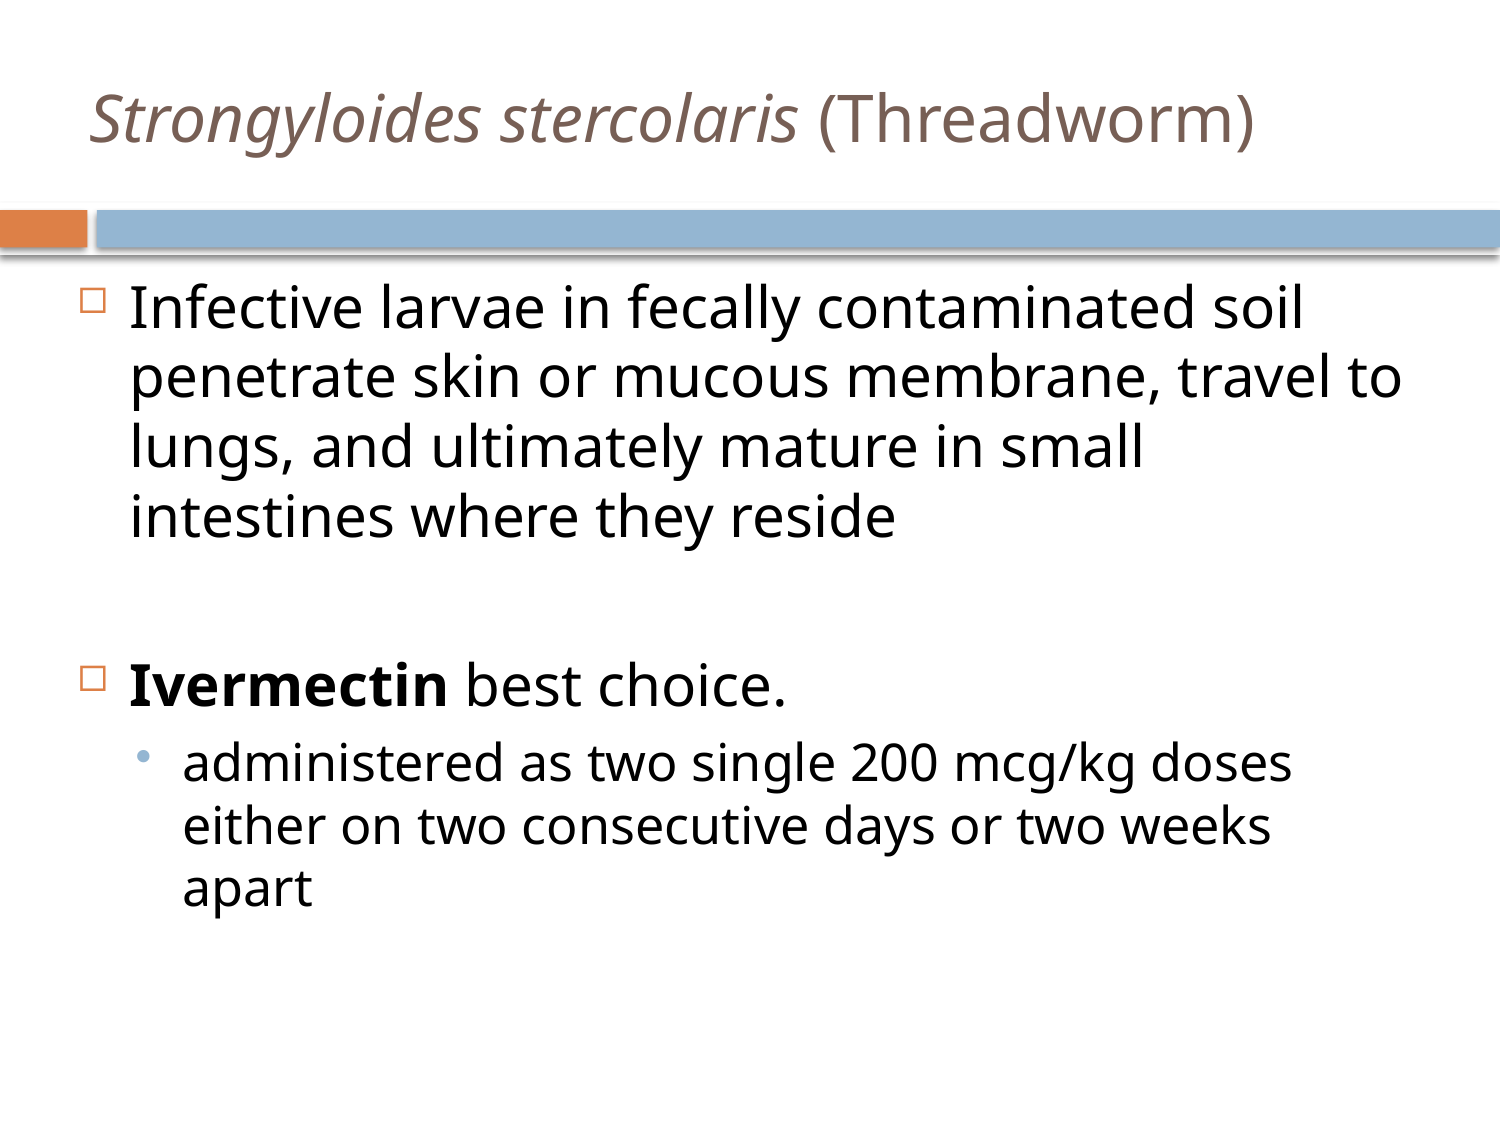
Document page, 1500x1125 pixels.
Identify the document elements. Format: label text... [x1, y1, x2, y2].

title Strongyloides stercolaris (Threadworm) [75, 45, 1425, 188]
list Infective larvae in fecally contaminated soil penetrate skin or mucous membrane, travel to lungs, and ultimately mature in small intestines where they reside Ivermectin best choice. administered as two single 200 mcg/kg doses either on two consecutive days or two weeks apart [62, 262, 1425, 950]
